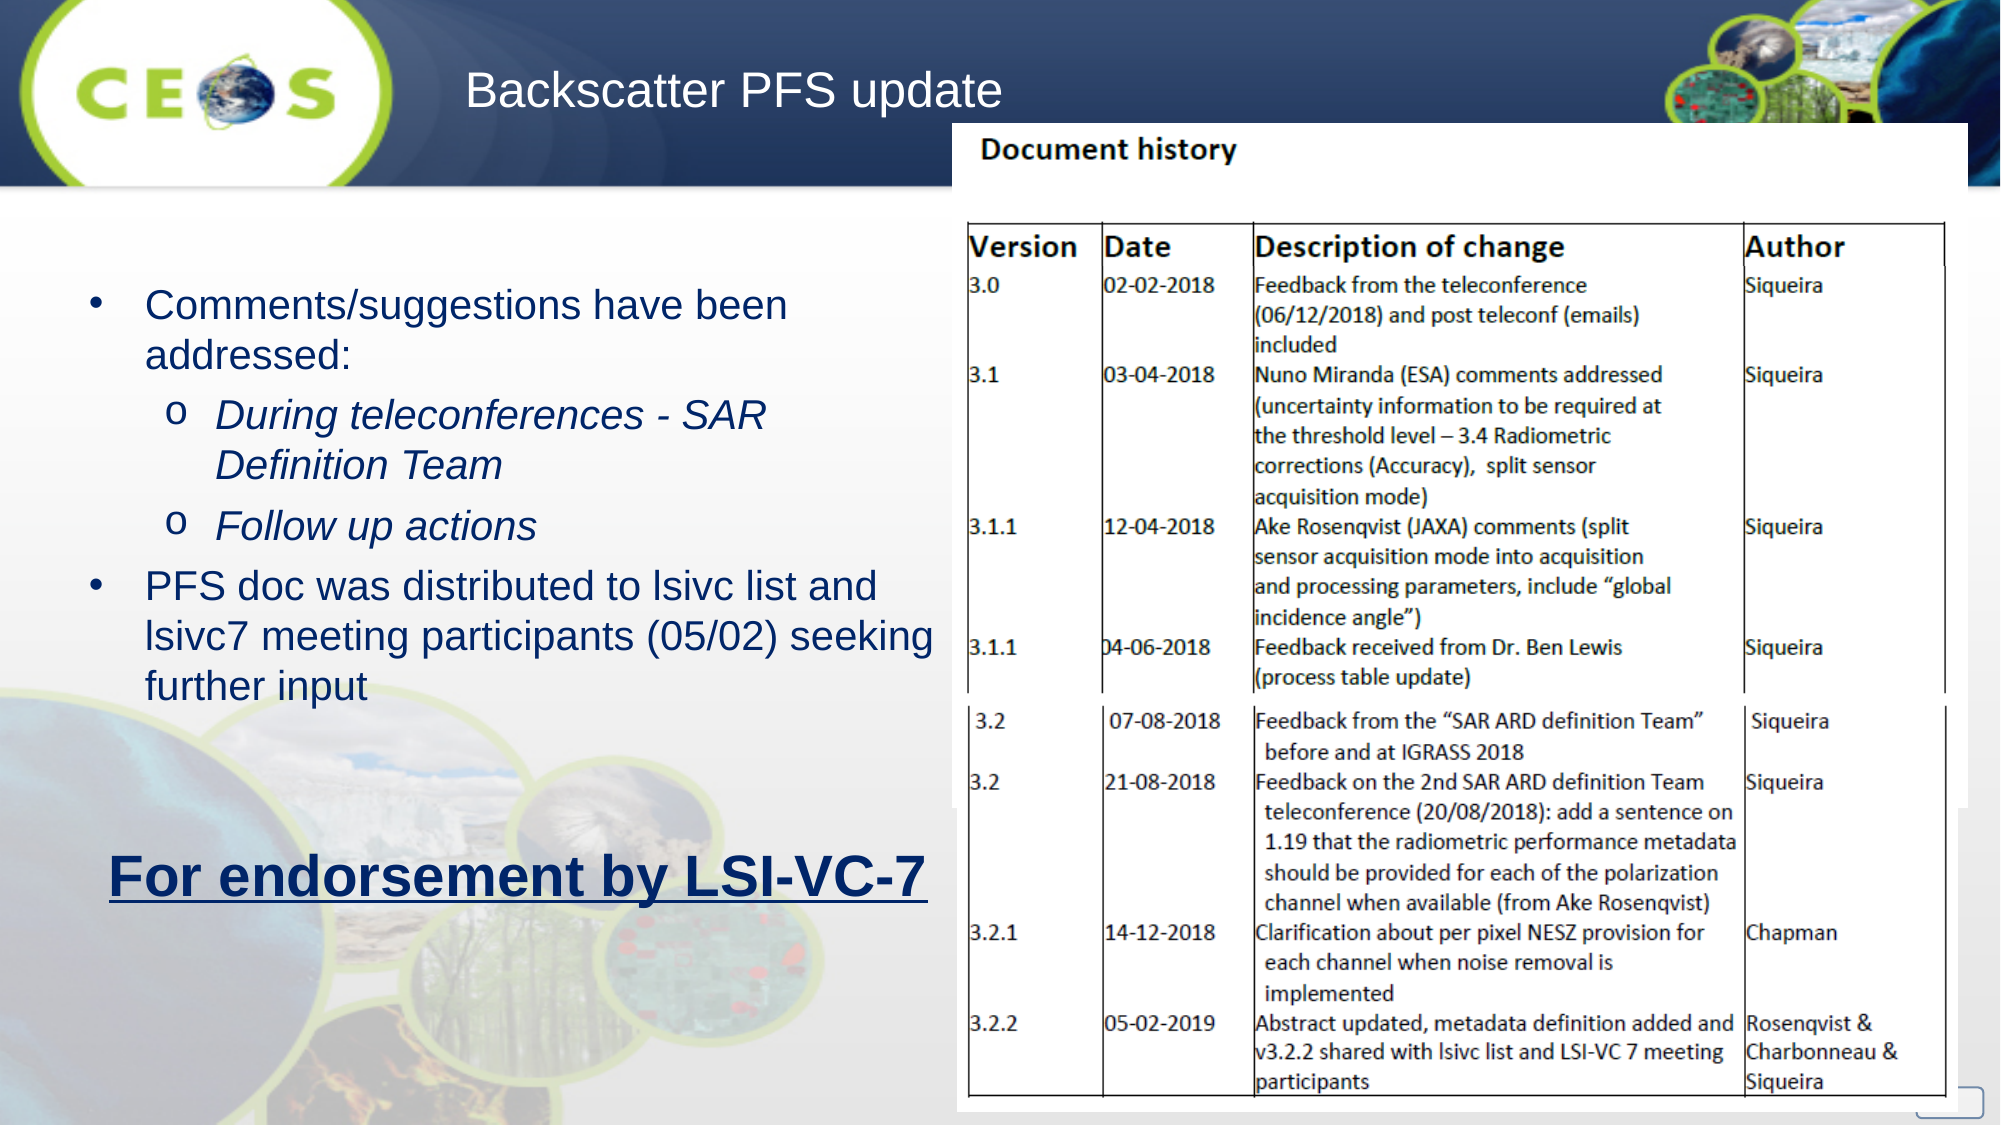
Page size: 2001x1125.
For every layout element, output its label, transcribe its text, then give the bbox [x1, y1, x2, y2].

picture [0, 0, 2001, 1125]
text_box For endorsement by LSI-VC-7 [0, 830, 952, 916]
list Backscatter PFS update [450, 50, 1534, 138]
list Comments/suggestions have been addressed: During teleconferences - SAR Definition Team Follow up actions PFS doc was distributed to lsivc list and lsivc7 meeting participants (05/02) seeking further input [73, 270, 952, 764]
slide_number 7 [1915, 1086, 1985, 1120]
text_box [952, 266, 1963, 1112]
